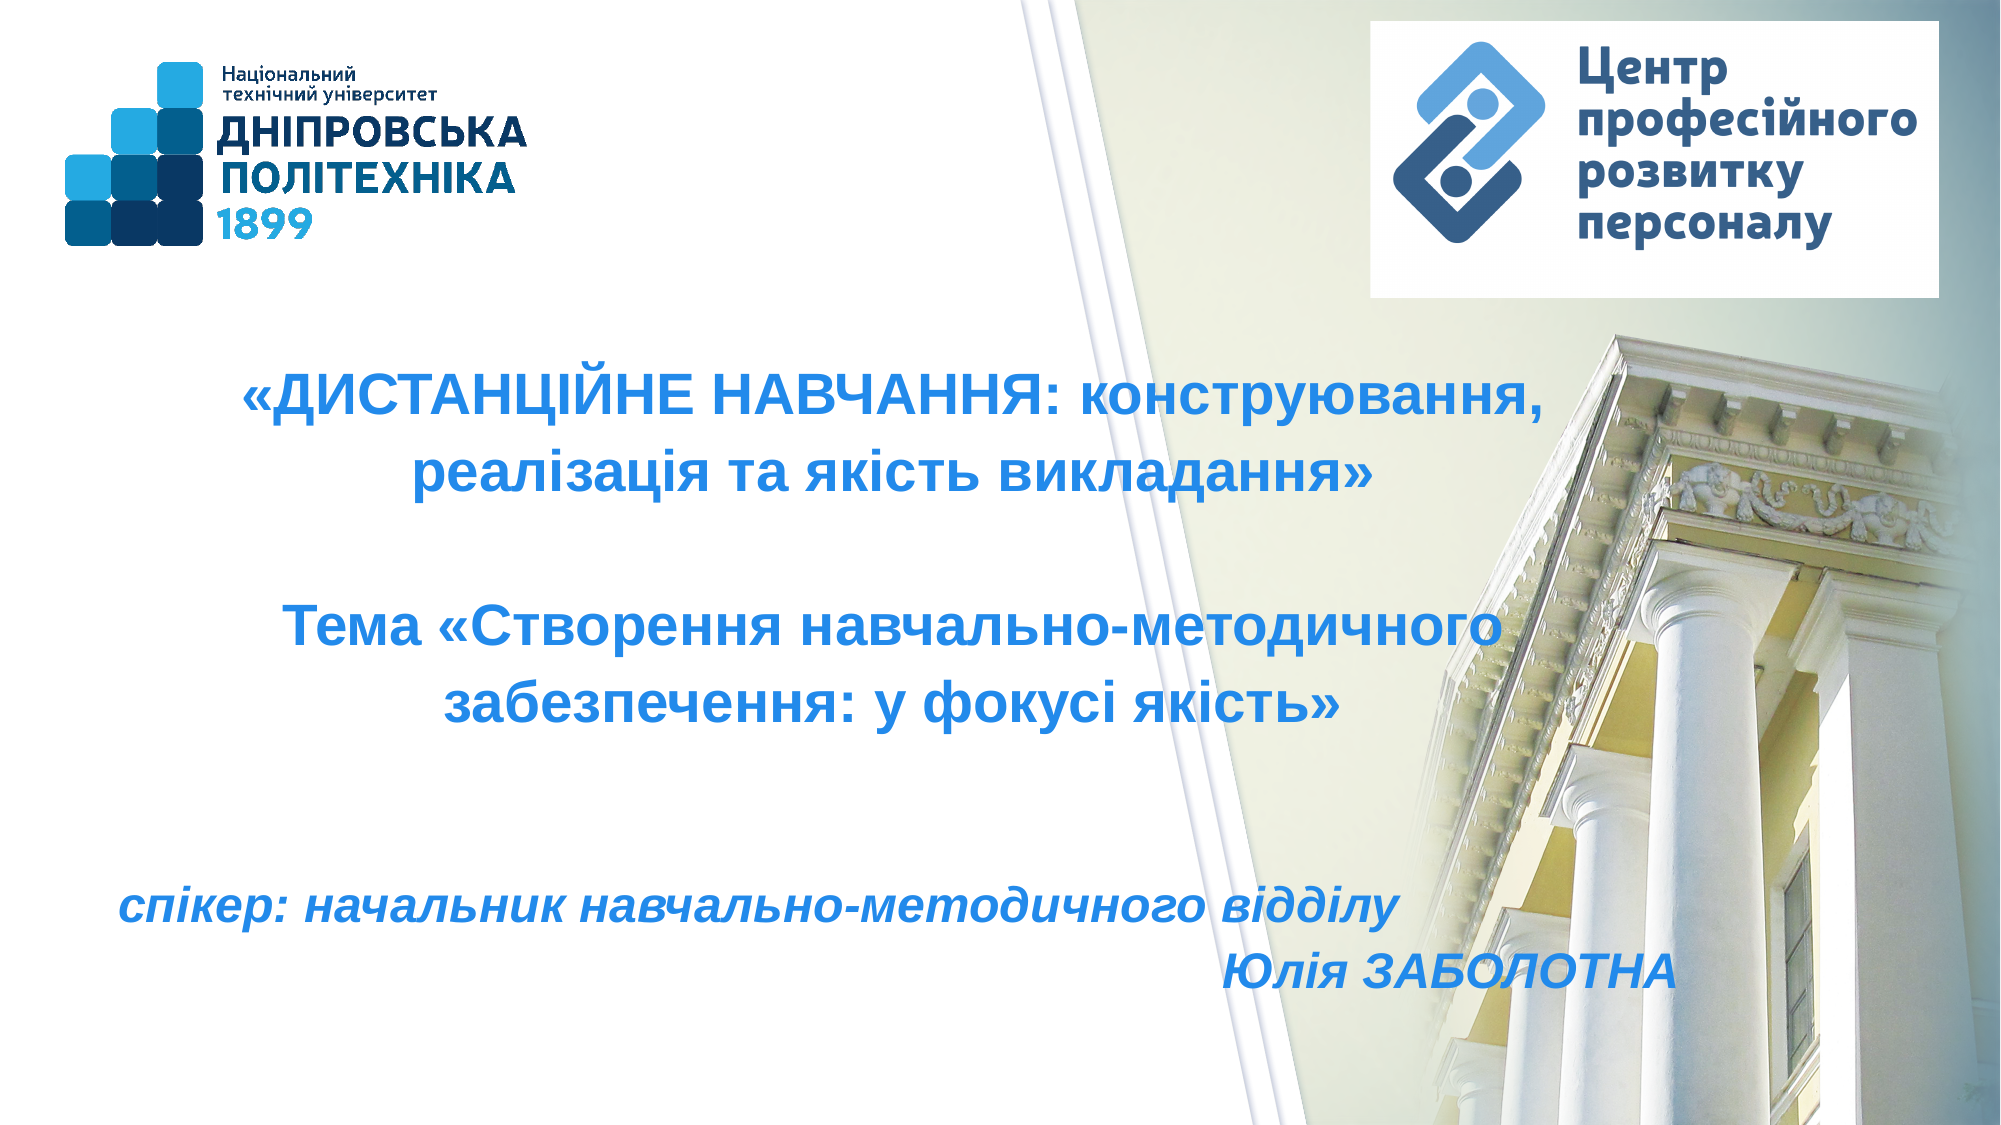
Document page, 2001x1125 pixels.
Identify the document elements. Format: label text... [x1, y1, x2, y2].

picture [0, 0, 2001, 1125]
text_box «ДИСТАНЦІЙНЕ НАВЧАННЯ: конструювання, реалізація та якість викладання» Тема «Створення навчально-методичного забезпечення: у фокусі якість» спікер: начальник навчально-методичного відділу Юлія ЗАБОЛОТНА [91, 345, 1695, 1069]
